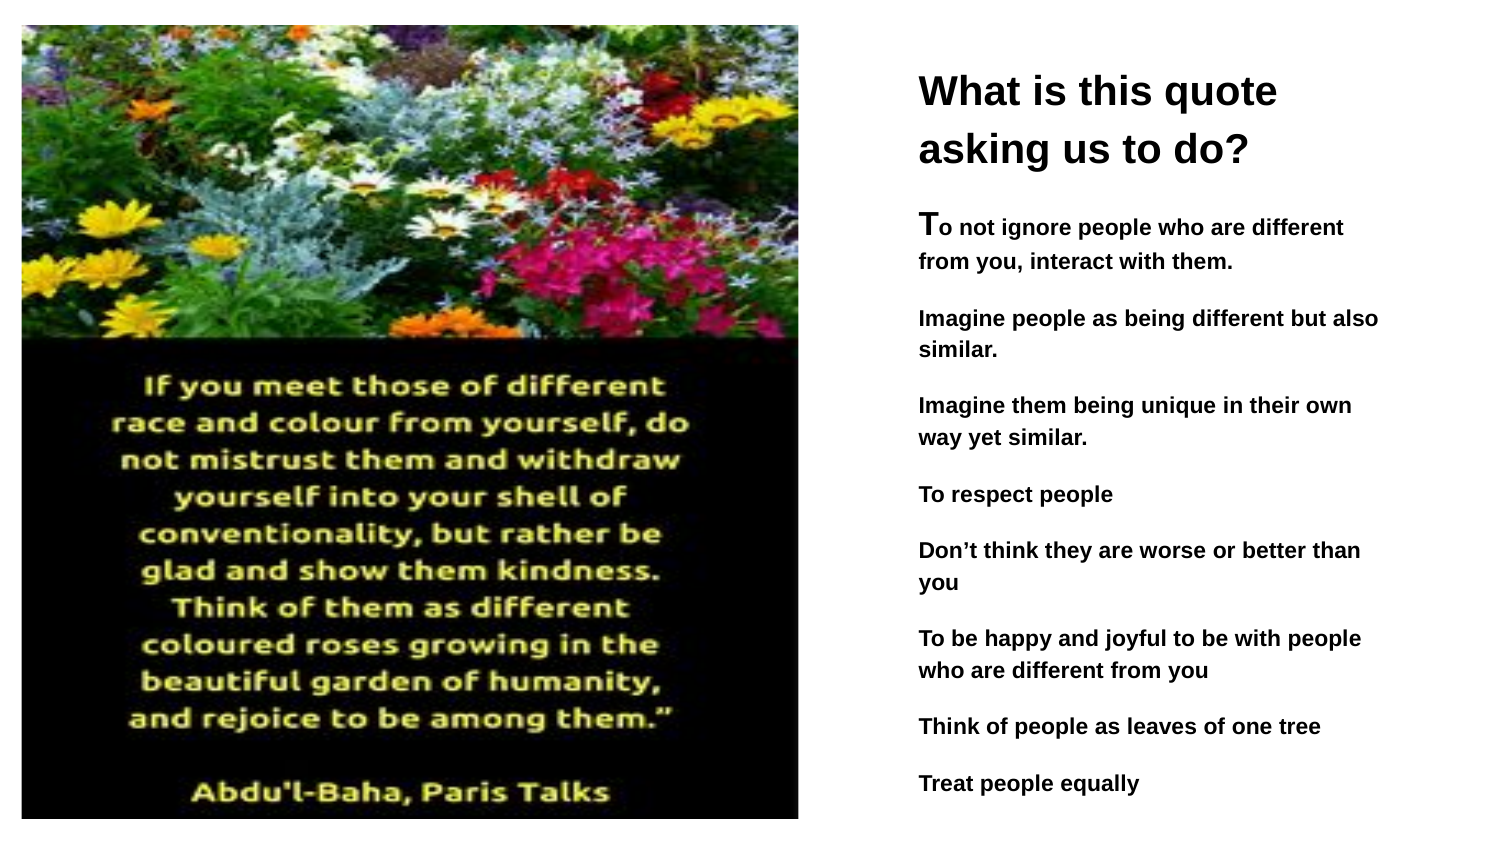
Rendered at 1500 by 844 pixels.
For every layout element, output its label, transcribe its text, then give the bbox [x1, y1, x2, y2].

picture [21, 24, 799, 819]
text_box What is this quote asking us to do? To not ignore people who are different from you, interact with them. Imagine people as being different but also similar. Imagine them being unique in their own way yet similar. To respect people Don’t think they are worse or better than you To be happy and joyful to be with people who are different from you Think of people as leaves of one tree Treat people equally [903, 41, 1396, 806]
